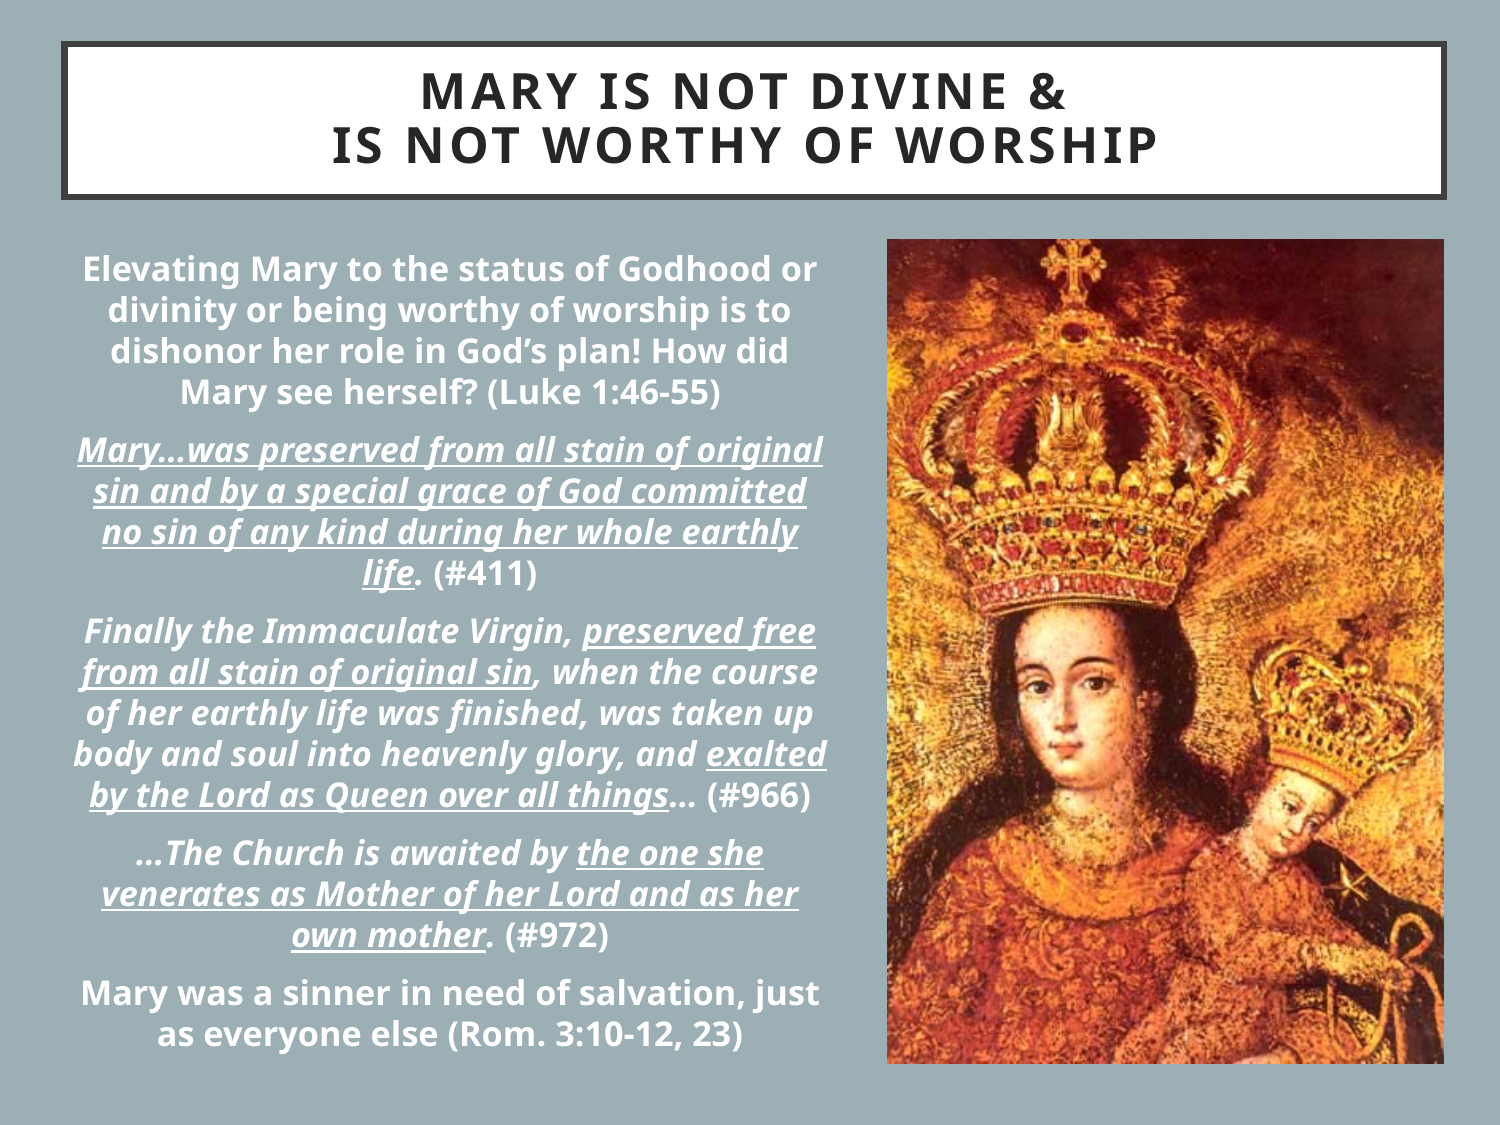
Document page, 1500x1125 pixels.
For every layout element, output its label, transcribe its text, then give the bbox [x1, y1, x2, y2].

title Mary Is Not Divine & Is Not Worthy Of Worship [61, 41, 1447, 200]
picture [887, 239, 1444, 1065]
subtitle Elevating Mary to the status of Godhood or divinity or being worthy of worship is to dishonor her role in God’s plan! How did Mary see herself? (Luke 1:46-55) Mary…was preserved from all stain of original sin and by a special grace of God committed no sin of any kind during her whole earthly life. (#411) Finally the Immaculate Virgin, preserved free from all stain of original sin, when the course of her earthly life was finished, was taken up body and soul into heavenly glory, and exalted by the Lord as Queen over all things… (#966) …The Church is awaited by the one she venerates as Mother of her Lord and as her own mother. (#972) Mary was a sinner in need of salvation, just as everyone else (Rom. 3:10-12, 23) [56, 239, 844, 1065]
